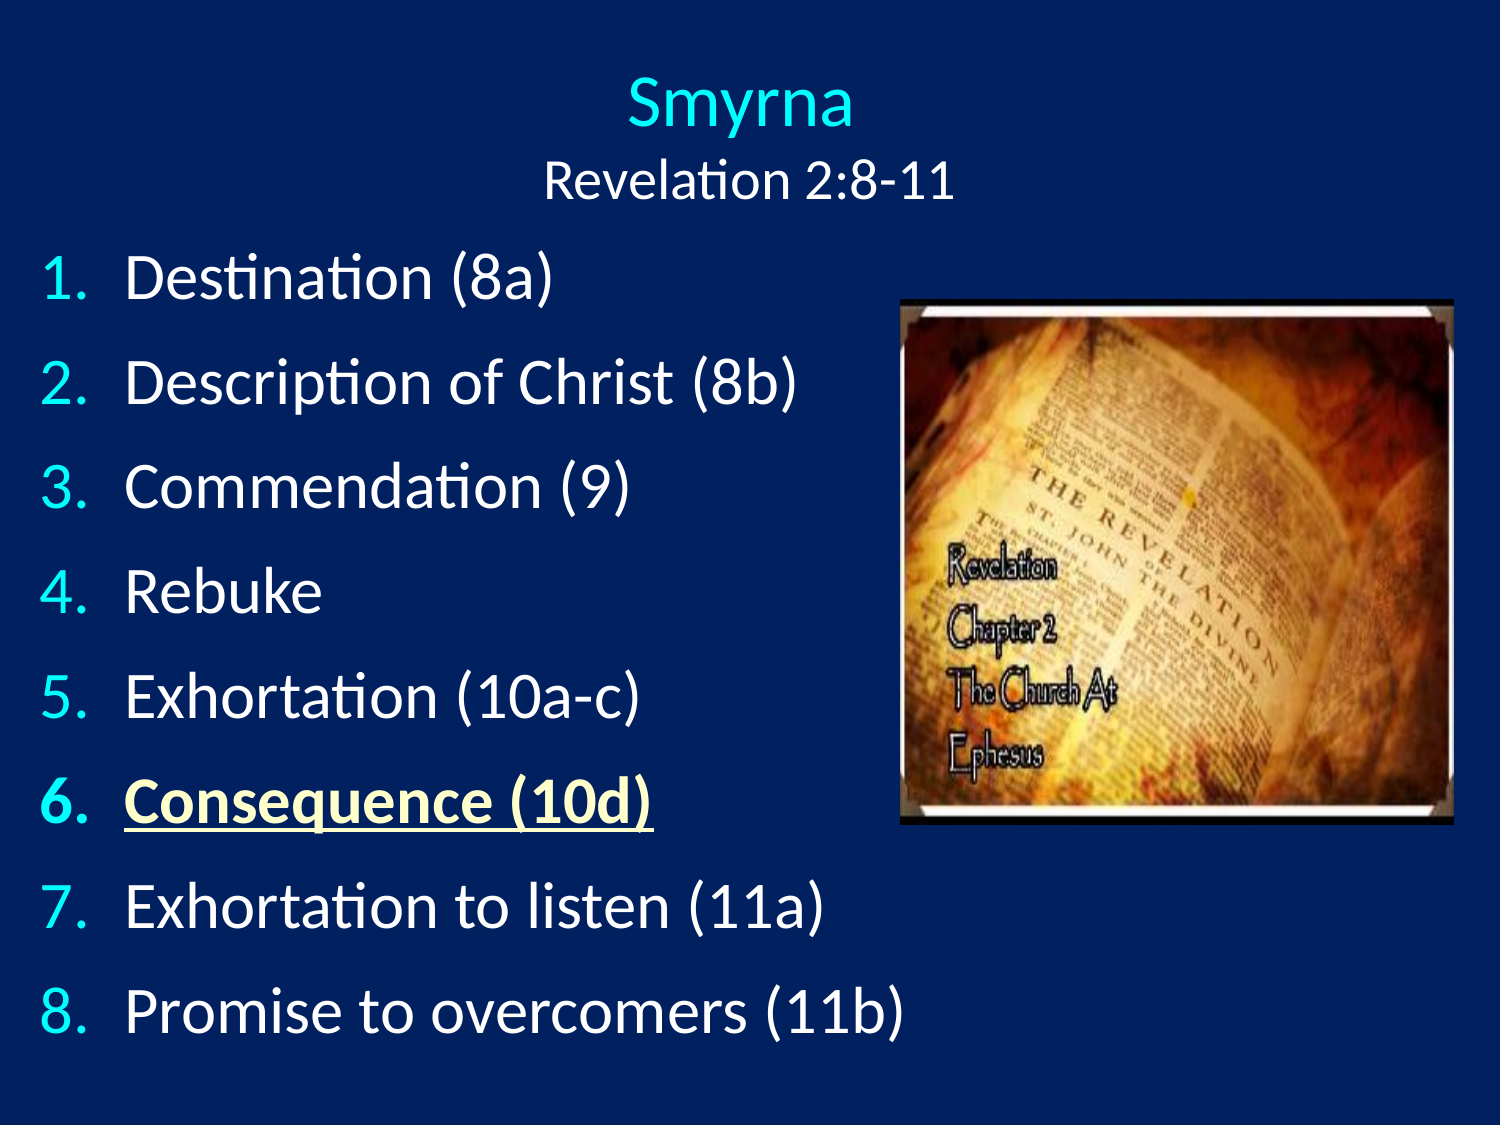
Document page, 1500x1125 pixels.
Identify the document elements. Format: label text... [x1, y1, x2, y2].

title Smyrna Revelation 2:8-11 [112, 37, 1388, 225]
picture [899, 299, 1454, 826]
list Destination (8a) Description of Christ (8b) Commendation (9) Rebuke Exhortation (10a-c) Consequence (10d) Exhortation to listen (11a) Promise to overcomers (11b) [24, 224, 951, 1101]
